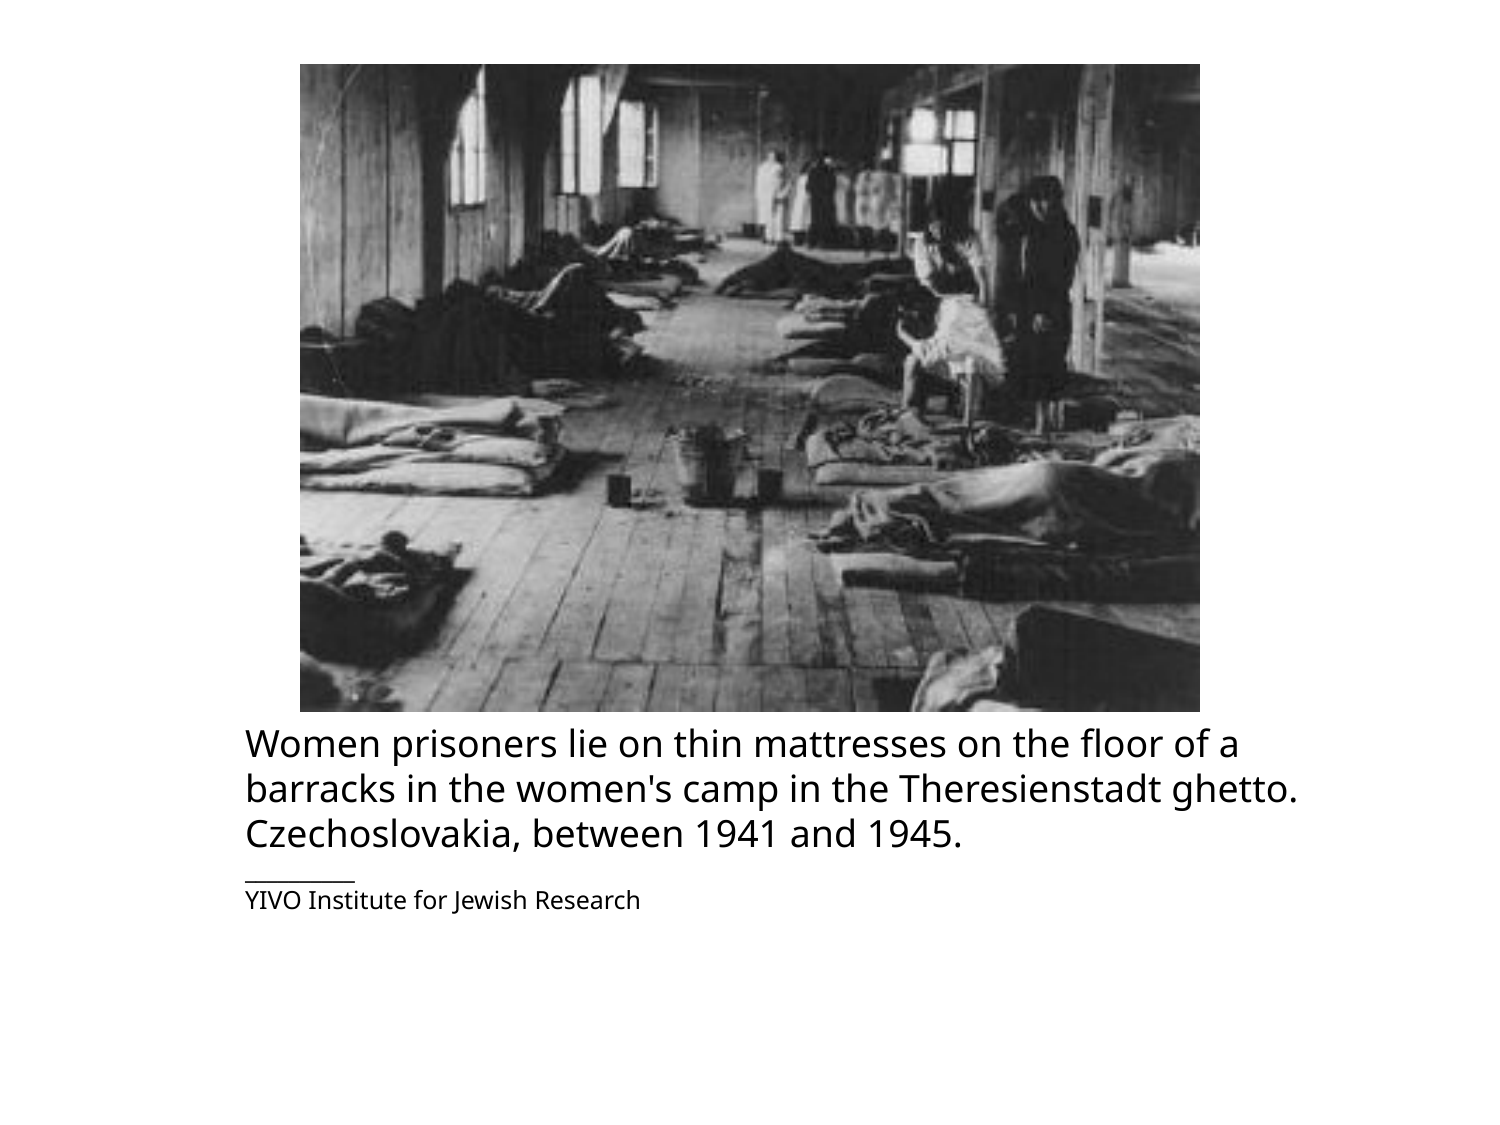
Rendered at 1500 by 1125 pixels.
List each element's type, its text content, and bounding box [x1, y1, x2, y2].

text_box Women prisoners lie on thin mattresses on the floor of a barracks in the women's camp in the Theresienstadt ghetto. Czechoslovakia, between 1941 and 1945. __________ YIVO Institute for Jewish Research [237, 712, 1375, 923]
picture [299, 63, 1201, 712]
